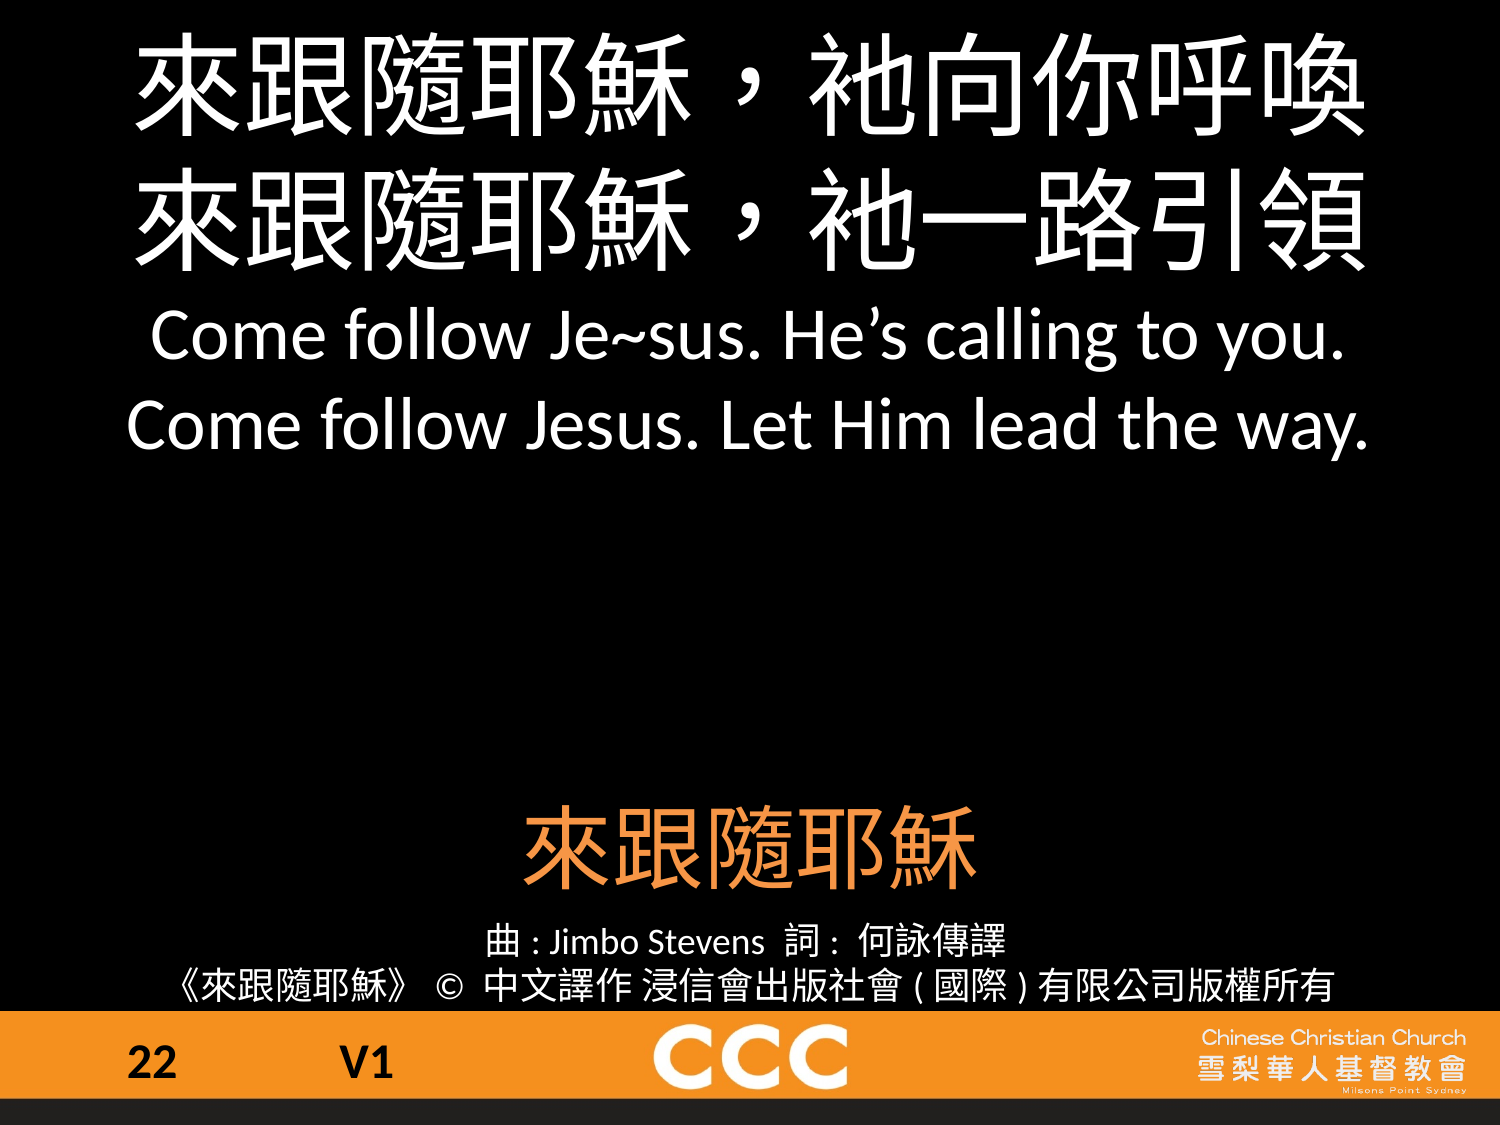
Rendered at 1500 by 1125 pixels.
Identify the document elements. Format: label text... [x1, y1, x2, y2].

text_box V1 [324, 1020, 526, 1099]
text_box 來跟隨耶穌 [0, 783, 1500, 909]
slide_number 22 [112, 1020, 215, 1094]
text_box 曲: Jimbo Stevens 詞: 何詠傳譯 《來跟隨耶穌》© 中文譯作 浸信會出版社會(國際)有限公司版權所有 [0, 909, 1500, 1015]
picture [0, 1015, 1500, 1125]
text_box 來跟隨耶穌，衪向你呼喚 來跟隨耶穌，衪一路引領 Come follow Je~sus. He’s calling to you. Come follow Jesus. Let Him lead the way. [0, 7, 1500, 473]
